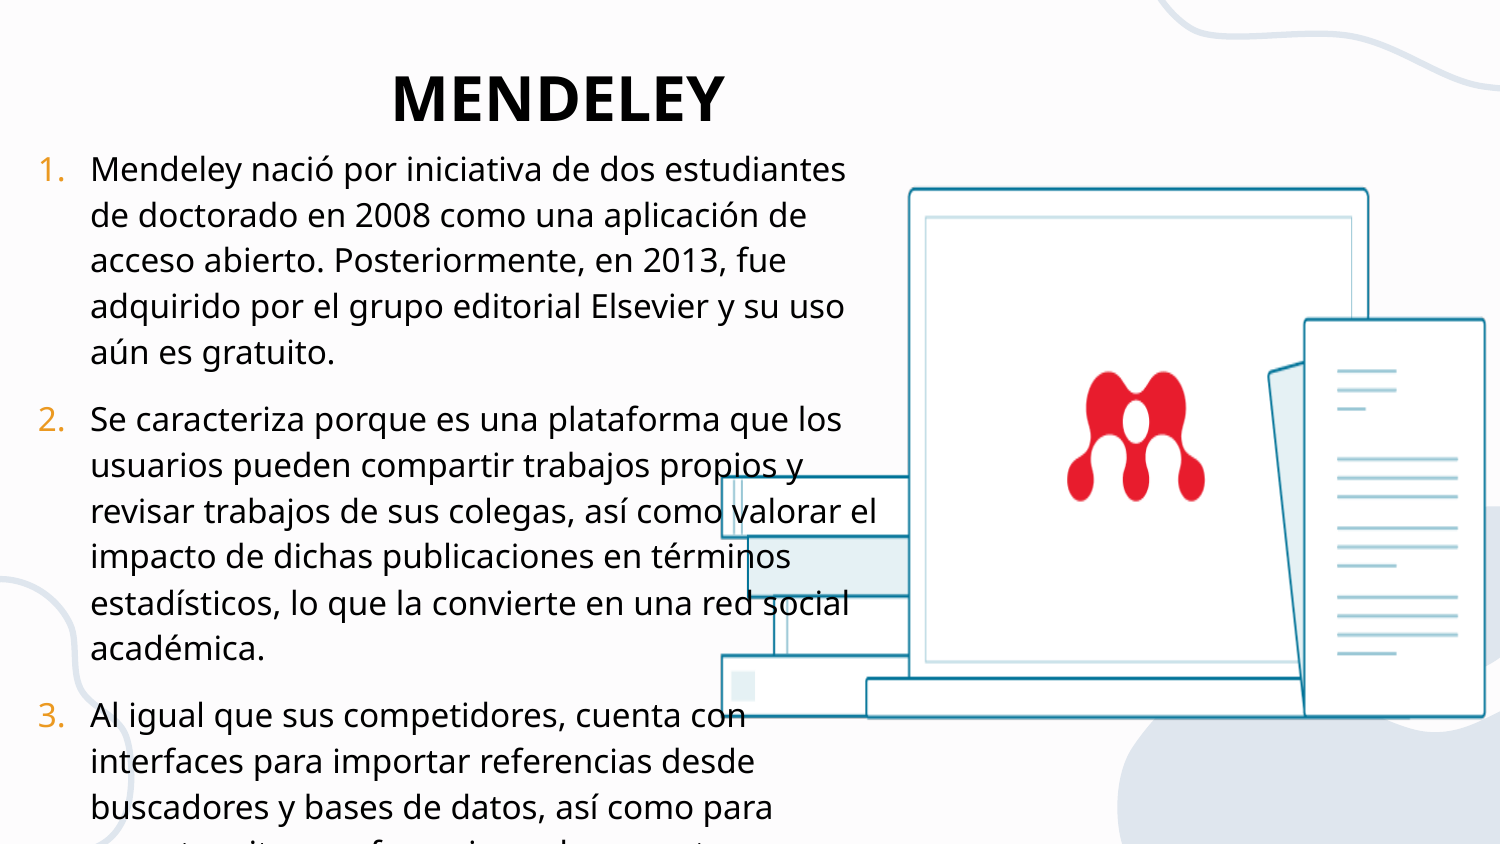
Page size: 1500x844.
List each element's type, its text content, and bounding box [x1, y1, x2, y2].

subtitle Mendeley nació por iniciativa de dos estudiantes de doctorado en 2008 como una aplicación de acceso abierto. Posteriormente, en 2013, fue adquirido por el grupo editorial Elsevier y su uso aún es gratuito. Se caracteriza porque es una plataforma que los usuarios pueden compartir trabajos propios y revisar trabajos de sus colegas, así como valorar el impacto de dichas publicaciones en términos estadísticos, lo que la convierte en una red social académica. Al igual que sus competidores, cuenta con interfaces para importar referencias desde buscadores y bases de datos, así como para exportar citas y referencias a documentos [0, 126, 649, 557]
title MENDELEY [0, 32, 1192, 126]
picture [654, 92, 1500, 812]
